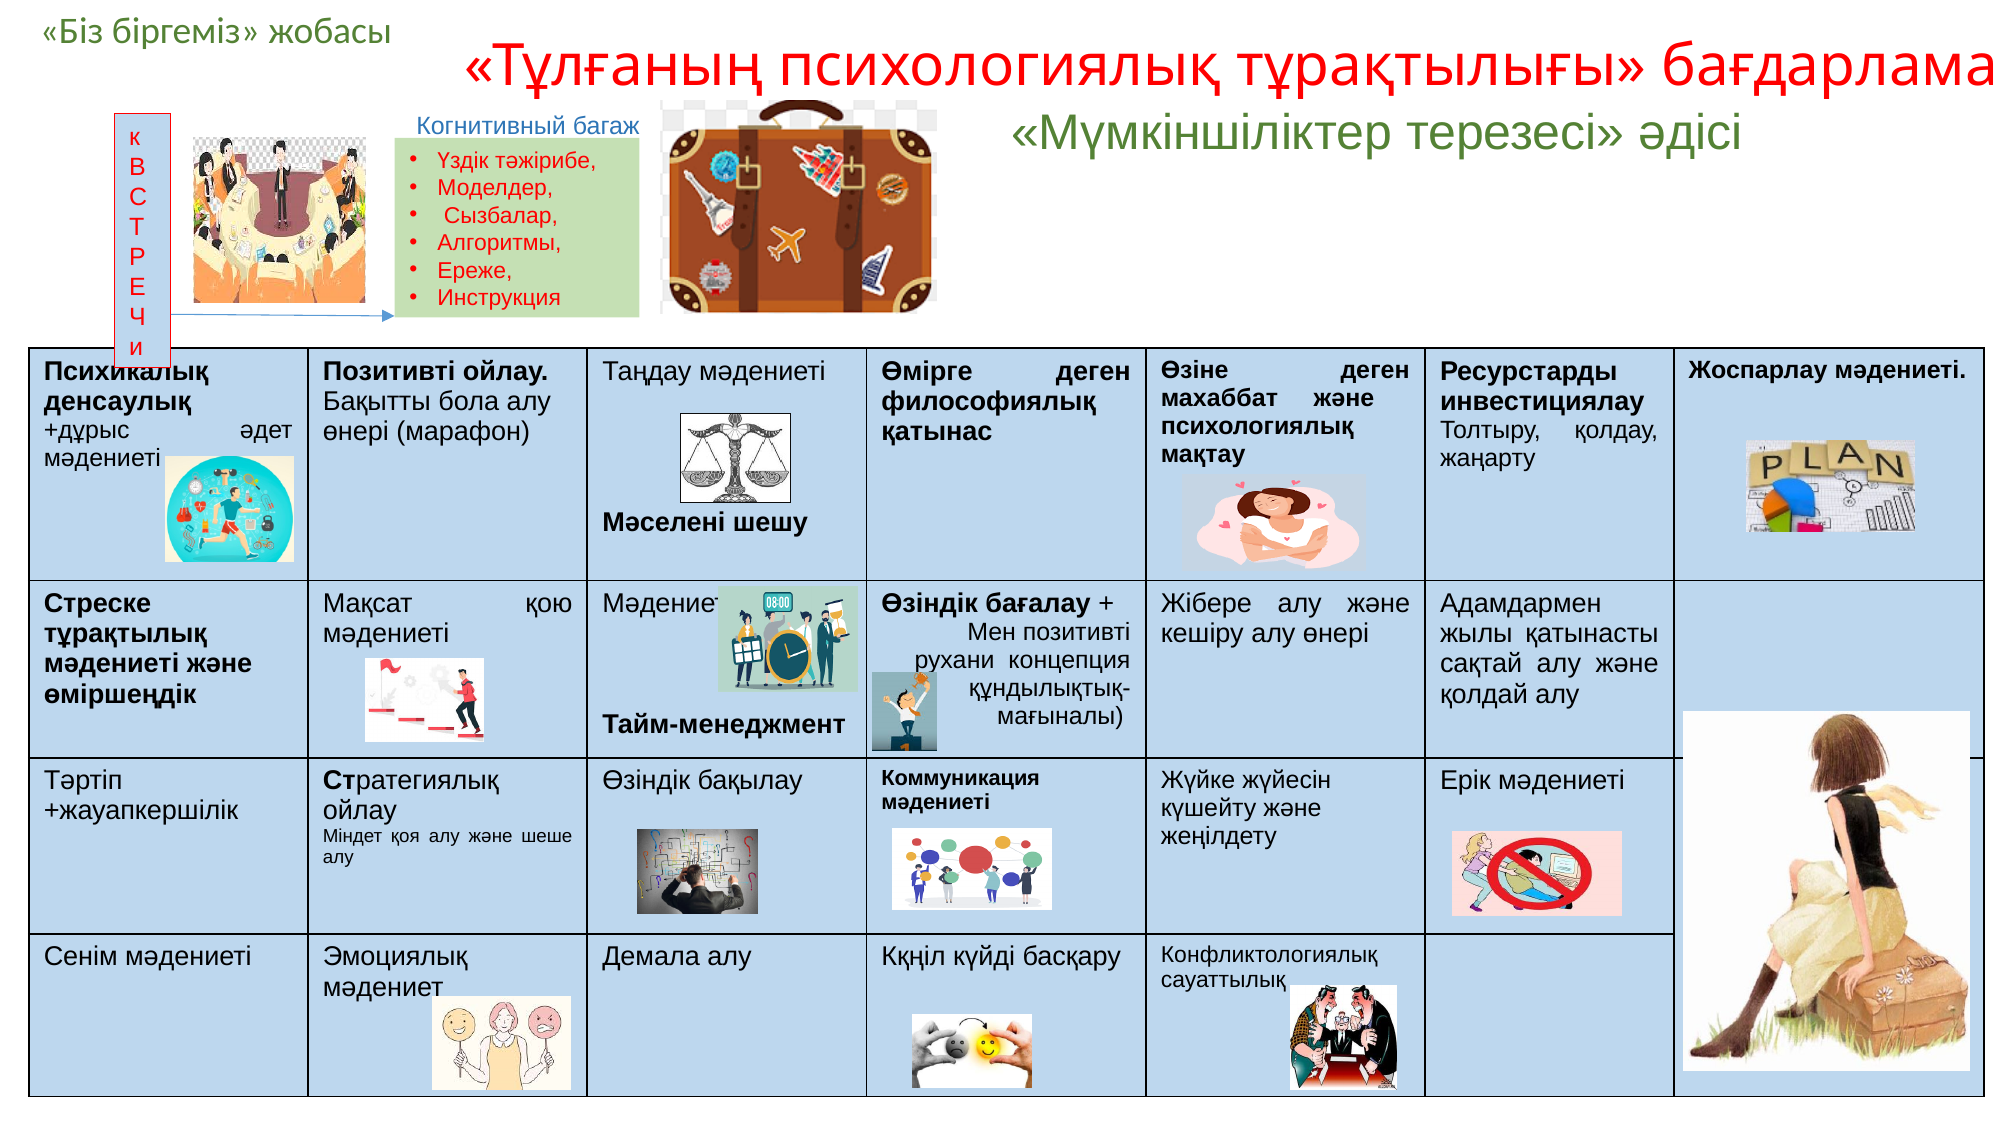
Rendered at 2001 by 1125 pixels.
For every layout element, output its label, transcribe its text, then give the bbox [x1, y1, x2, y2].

table_cell Ерік мәдениеті [1426, 759, 1673, 933]
table_cell Жүйке жүйесін күшейту және жеңілдету [1147, 759, 1424, 933]
table_cell Өзіндік бақылау [588, 759, 866, 933]
table_header Таңдау мәдениеті Мәселені шешу [588, 349, 866, 580]
text_box кВ С Т Р Е Ч и [114, 113, 171, 368]
picture [432, 996, 571, 1090]
table_cell Сенім мәдениеті [30, 935, 307, 1096]
picture [165, 456, 294, 562]
table_cell Демала алу [588, 935, 866, 1096]
table_cell Адамдармен жылы қатынасты сақтай алу және қолдай алу [1426, 581, 1673, 757]
table_header Жоспарлау мәдениеті. [1675, 349, 1983, 580]
table_cell [1675, 581, 1983, 757]
picture [912, 1014, 1032, 1088]
table_cell [1675, 759, 1983, 1096]
picture [872, 672, 937, 751]
text_box Когнитивный багаж [401, 101, 660, 147]
title «Тұлғаның психологиялық тұрақтылығы» бағдарламасы [449, 33, 2000, 102]
table_cell Мәдениет Тайм-менеджмент [588, 581, 866, 757]
picture [1289, 985, 1397, 1090]
table_cell Конфликтологиялық сауаттылық [1147, 935, 1424, 1096]
table_header Психикалық денсаулық +дұрыс әдет мәдениеті [30, 349, 307, 580]
picture [365, 658, 484, 742]
table_header Өзіне деген махаббат және психологиялық мақтау [1147, 349, 1424, 580]
picture [892, 828, 1052, 910]
picture [193, 137, 366, 303]
text_box «Біз біргеміз» жобасы [24, 0, 435, 59]
table_header Позитивті ойлау. Бақытты бола алу өнері (марафон) [309, 349, 586, 580]
picture [660, 100, 937, 314]
table_cell [1426, 935, 1673, 1096]
table_cell Мақсат қою мәдениеті [309, 581, 586, 757]
table_cell Жібере алу және кешіру алу өнері [1147, 581, 1424, 757]
table_cell Стреске тұрақтылық мәдениеті және өміршеңдік [30, 581, 307, 757]
table_cell Кқңіл күйді басқару [867, 935, 1145, 1096]
table_cell Өзіндік бағалау + Мен позитивті рухани концепция құндылықтық-мағыналы) [867, 581, 1145, 757]
picture [637, 829, 758, 914]
text_box Үздік тәжірибе, Моделдер, Сызбалар, Алгоритмы, Ереже, Инструкция [394, 137, 640, 318]
picture [1746, 440, 1915, 532]
picture [1452, 831, 1622, 916]
picture [901, 744, 908, 751]
table_cell Коммуникация мәдениеті [867, 759, 1145, 933]
table_cell Эмоциялық мәдениет [309, 935, 586, 1096]
table_header Өмірге деген философиялық қатынас [867, 349, 1145, 580]
picture [680, 413, 791, 503]
picture [1683, 711, 1970, 1071]
picture [718, 586, 858, 692]
text_box «Мүмкіншіліктер терезесі» әдісі [996, 92, 1758, 168]
picture [1182, 474, 1366, 571]
table_header Ресурстарды инвестициялау Толтыру, қолдау, жаңарту [1426, 349, 1673, 580]
table_cell Тәртіп +жауапкершілік [30, 759, 307, 933]
table_cell Стратегиялық ойлау Міндет қоя алу және шеше алу [309, 759, 586, 933]
